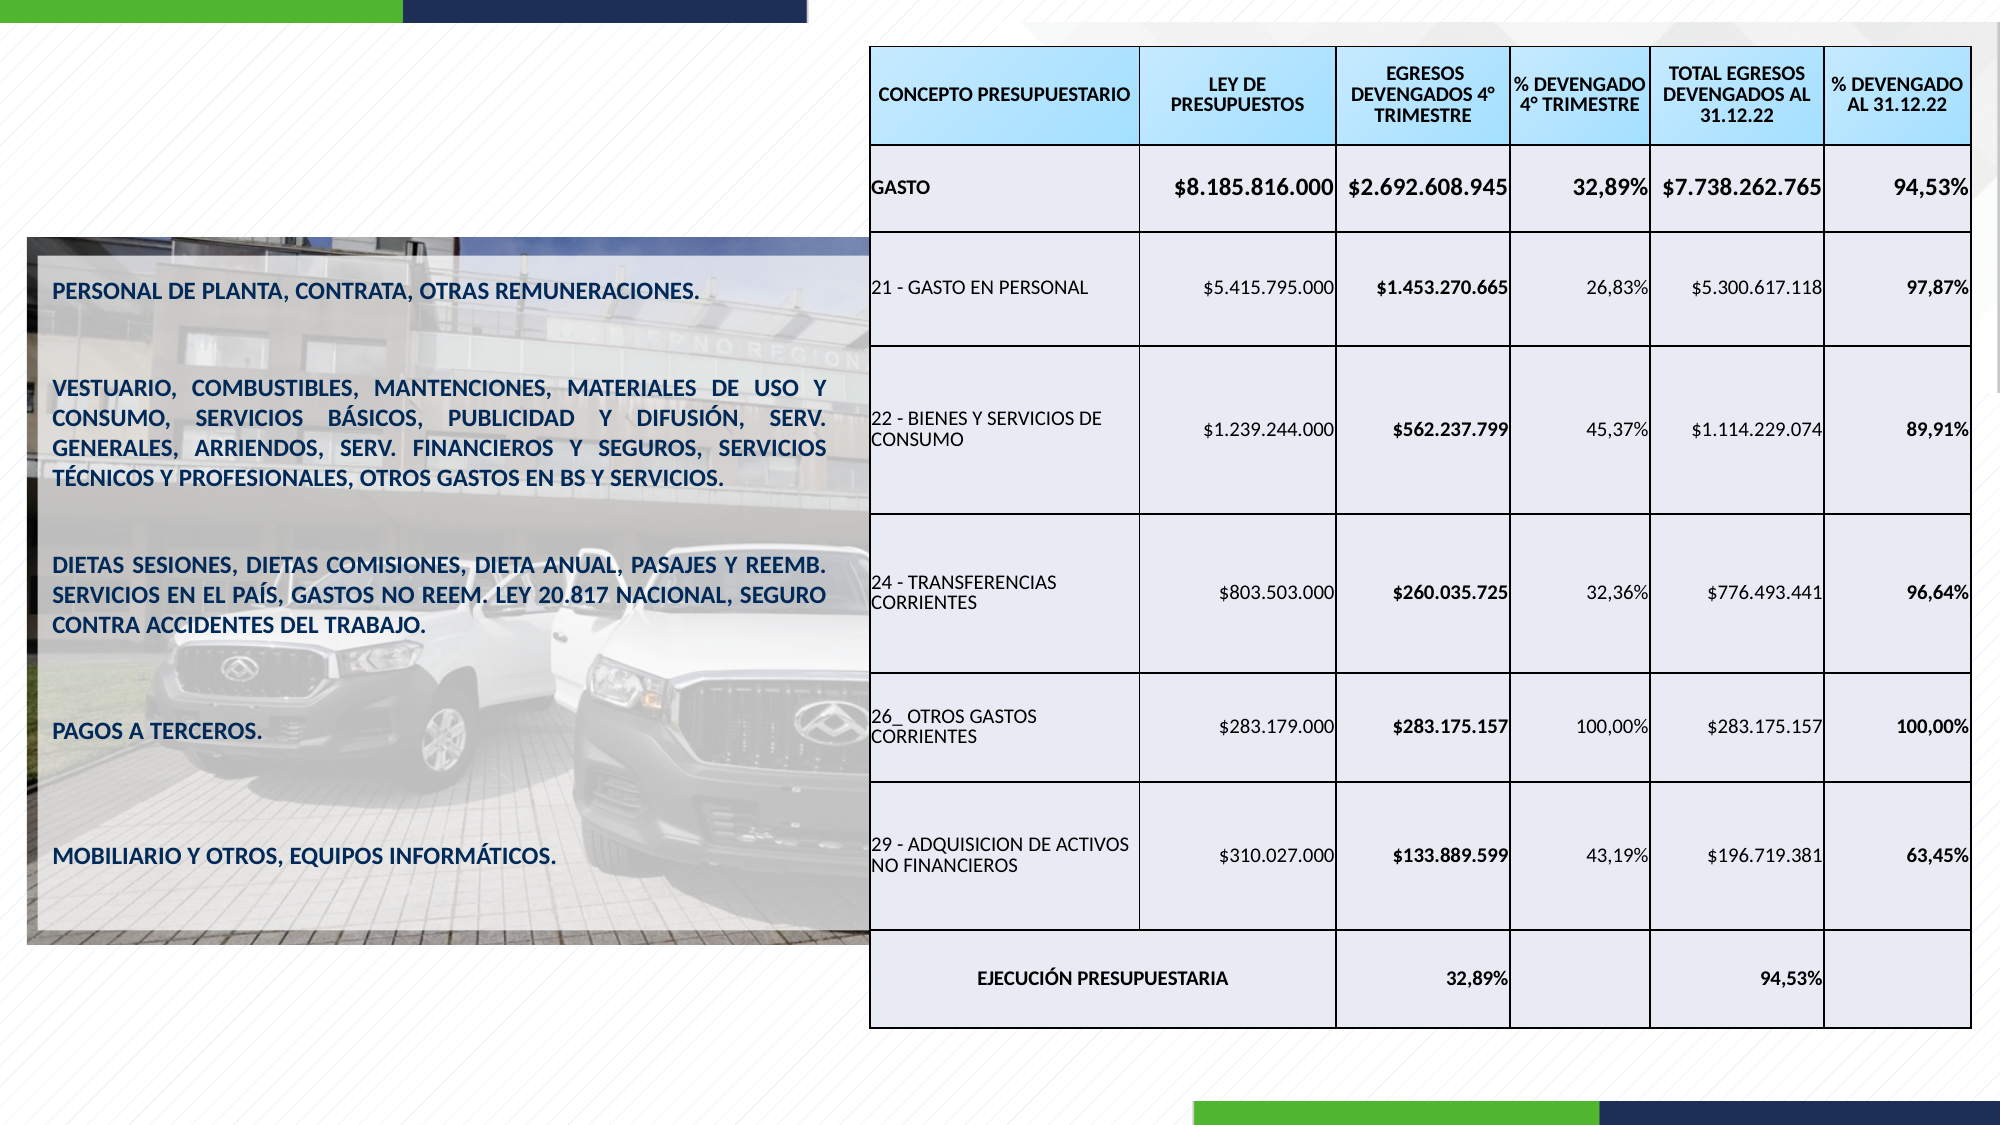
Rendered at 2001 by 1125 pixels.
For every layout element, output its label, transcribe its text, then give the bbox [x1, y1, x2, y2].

picture [1192, 1101, 2000, 1125]
table_cell 32,36% [1511, 515, 1649, 672]
table_cell 100,00% [1511, 674, 1649, 781]
table_cell 32,89% [1337, 931, 1509, 1027]
table_cell 63,45% [1825, 783, 1970, 929]
table_cell 100,00% [1825, 674, 1970, 781]
table_cell [1825, 931, 1970, 1027]
table_cell $310.027.000 [1179, 783, 1335, 929]
table_cell GASTO [871, 146, 997, 231]
table_cell $803.503.000 [1179, 515, 1335, 672]
table_cell $260.035.725 [1337, 515, 1509, 672]
table_cell 21 - GASTO EN PERSONAL [871, 233, 997, 237]
table_cell $1.114.229.074 [1651, 393, 1823, 513]
table_cell [1511, 931, 1649, 1027]
table_cell 94,53% [1651, 931, 1823, 1027]
table_cell 96,64% [1825, 515, 1970, 672]
table_cell EJECUCIÓN PRESUPUESTARIA [871, 931, 1335, 1027]
table_cell 45,37% [1511, 393, 1649, 513]
table_cell $196.719.381 [1651, 783, 1823, 929]
table_cell $562.237.799 [1337, 393, 1509, 513]
table_cell $283.175.157 [1337, 674, 1509, 781]
table_cell 43,19% [1511, 783, 1649, 929]
table_cell $1.239.244.000 [1179, 393, 1335, 513]
table_cell $283.175.157 [1651, 674, 1823, 781]
table_cell 89,91% [1825, 393, 1970, 513]
picture [0, 0, 809, 23]
table_header CONCEPTO PRESUPUESTARIO [871, 47, 997, 144]
table_cell $283.179.000 [1179, 674, 1335, 781]
table_cell $133.889.599 [1337, 783, 1509, 929]
picture [26, 22, 2000, 945]
table_cell $776.493.441 [1651, 515, 1823, 672]
